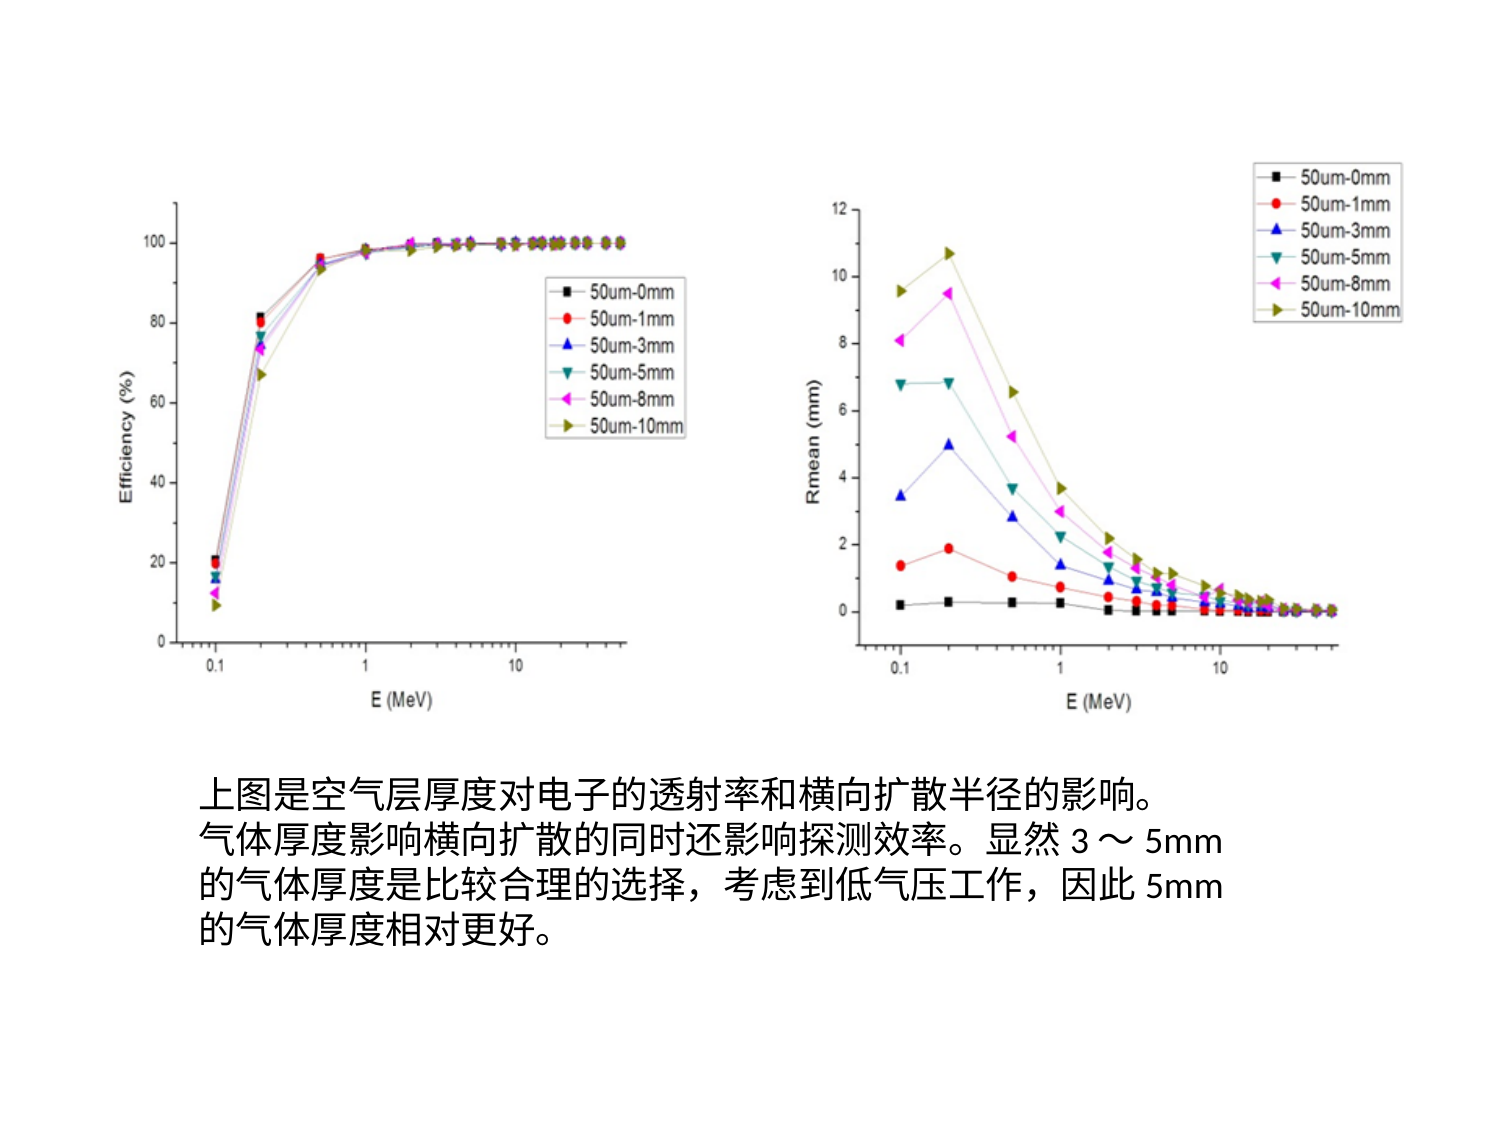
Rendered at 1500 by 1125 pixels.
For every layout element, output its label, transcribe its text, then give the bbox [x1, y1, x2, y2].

text_box 上图是空气层厚度对电子的透射率和横向扩散半径的影响。 气体厚度影响横向扩散的同时还影响探测效率。显然3～5mm 的气体厚度是比较合理的选择，考虑到低气压工作，因此5mm 的气体厚度相对更好。 [183, 763, 1239, 958]
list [111, 196, 692, 727]
picture [796, 160, 1412, 717]
